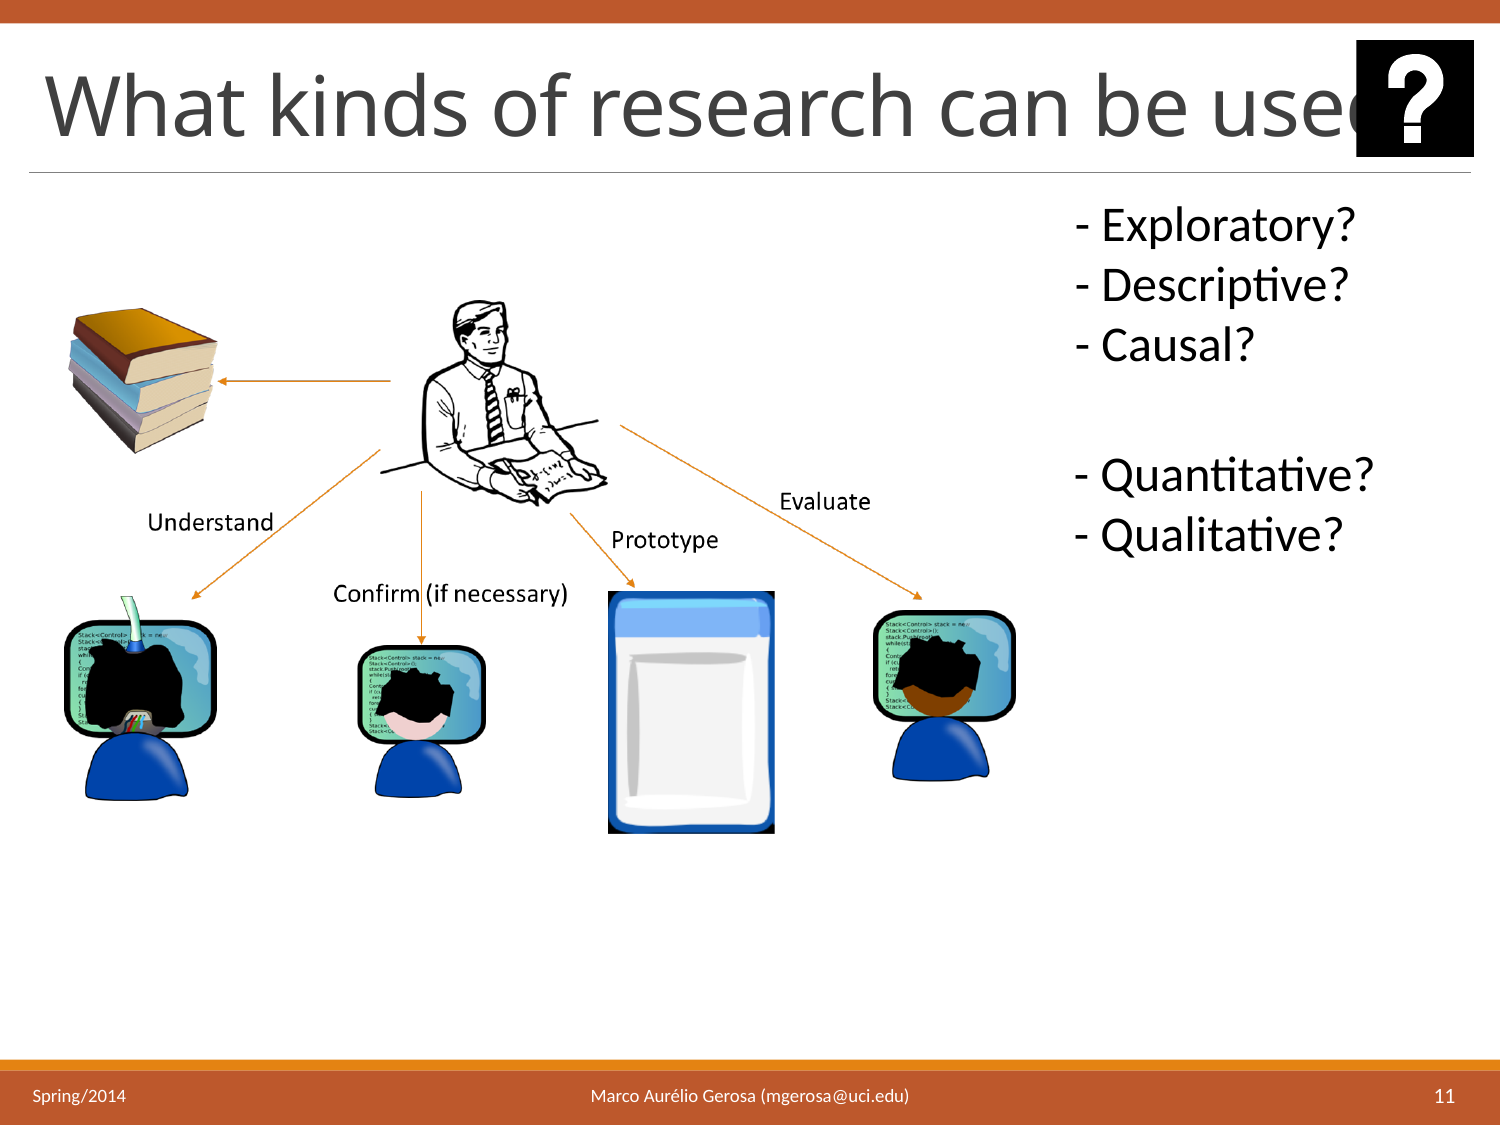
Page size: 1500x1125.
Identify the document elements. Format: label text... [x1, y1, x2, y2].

picture [64, 300, 1017, 835]
text_box - Exploratory? - Descriptive? - Causal? [1060, 184, 1374, 380]
slide_number Spring/2014 [17, 1072, 322, 1118]
slide_number 11 [1309, 1072, 1471, 1118]
footer Marco Aurélio Gerosa (mgerosa@uci.edu) [453, 1070, 1047, 1120]
title What kinds of research can be used? [29, 47, 1353, 161]
picture [1355, 39, 1475, 158]
text_box - Quantitative? - Qualitative? [1059, 433, 1391, 569]
